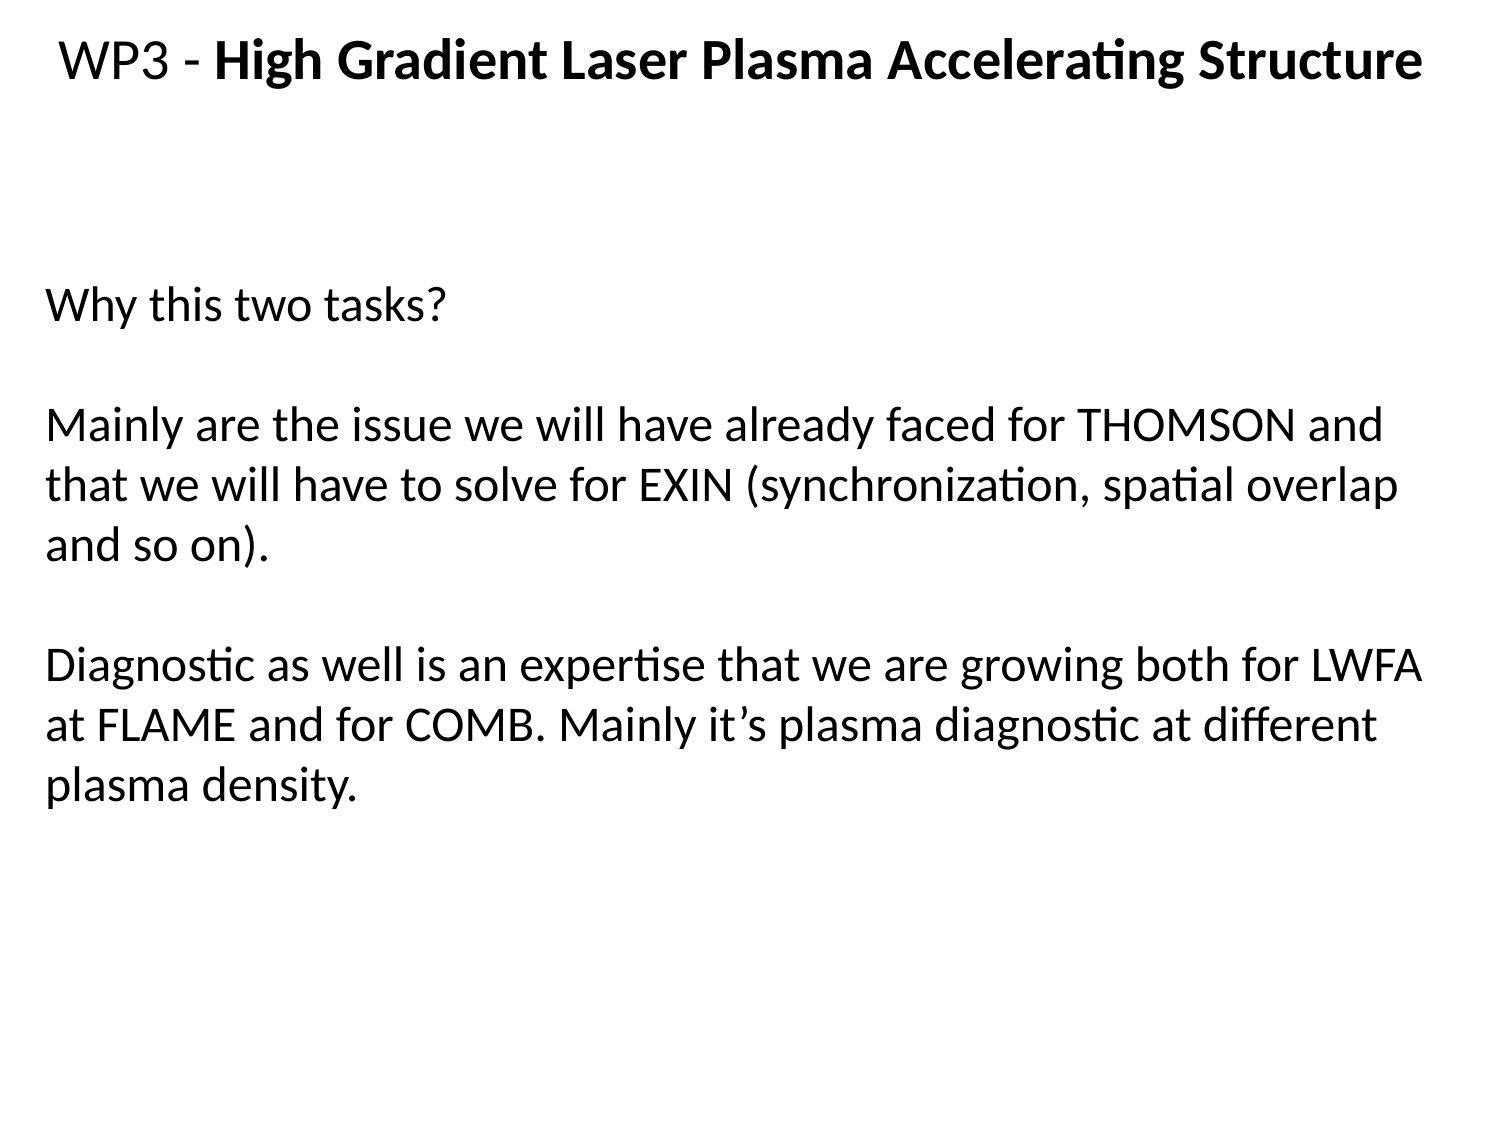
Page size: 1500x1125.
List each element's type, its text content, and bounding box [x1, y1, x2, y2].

text_box WP3 - High Gradient Laser Plasma Accelerating Structure [43, 13, 1439, 99]
text_box Why this two tasks? Mainly are the issue we will have already faced for THOMSON and that we will have to solve for EXIN (synchronization, spatial overlap and so on). Diagnostic as well is an expertise that we are growing both for LWFA at FLAME and for COMB. Mainly it’s plasma diagnostic at different plasma density. [30, 264, 1467, 819]
